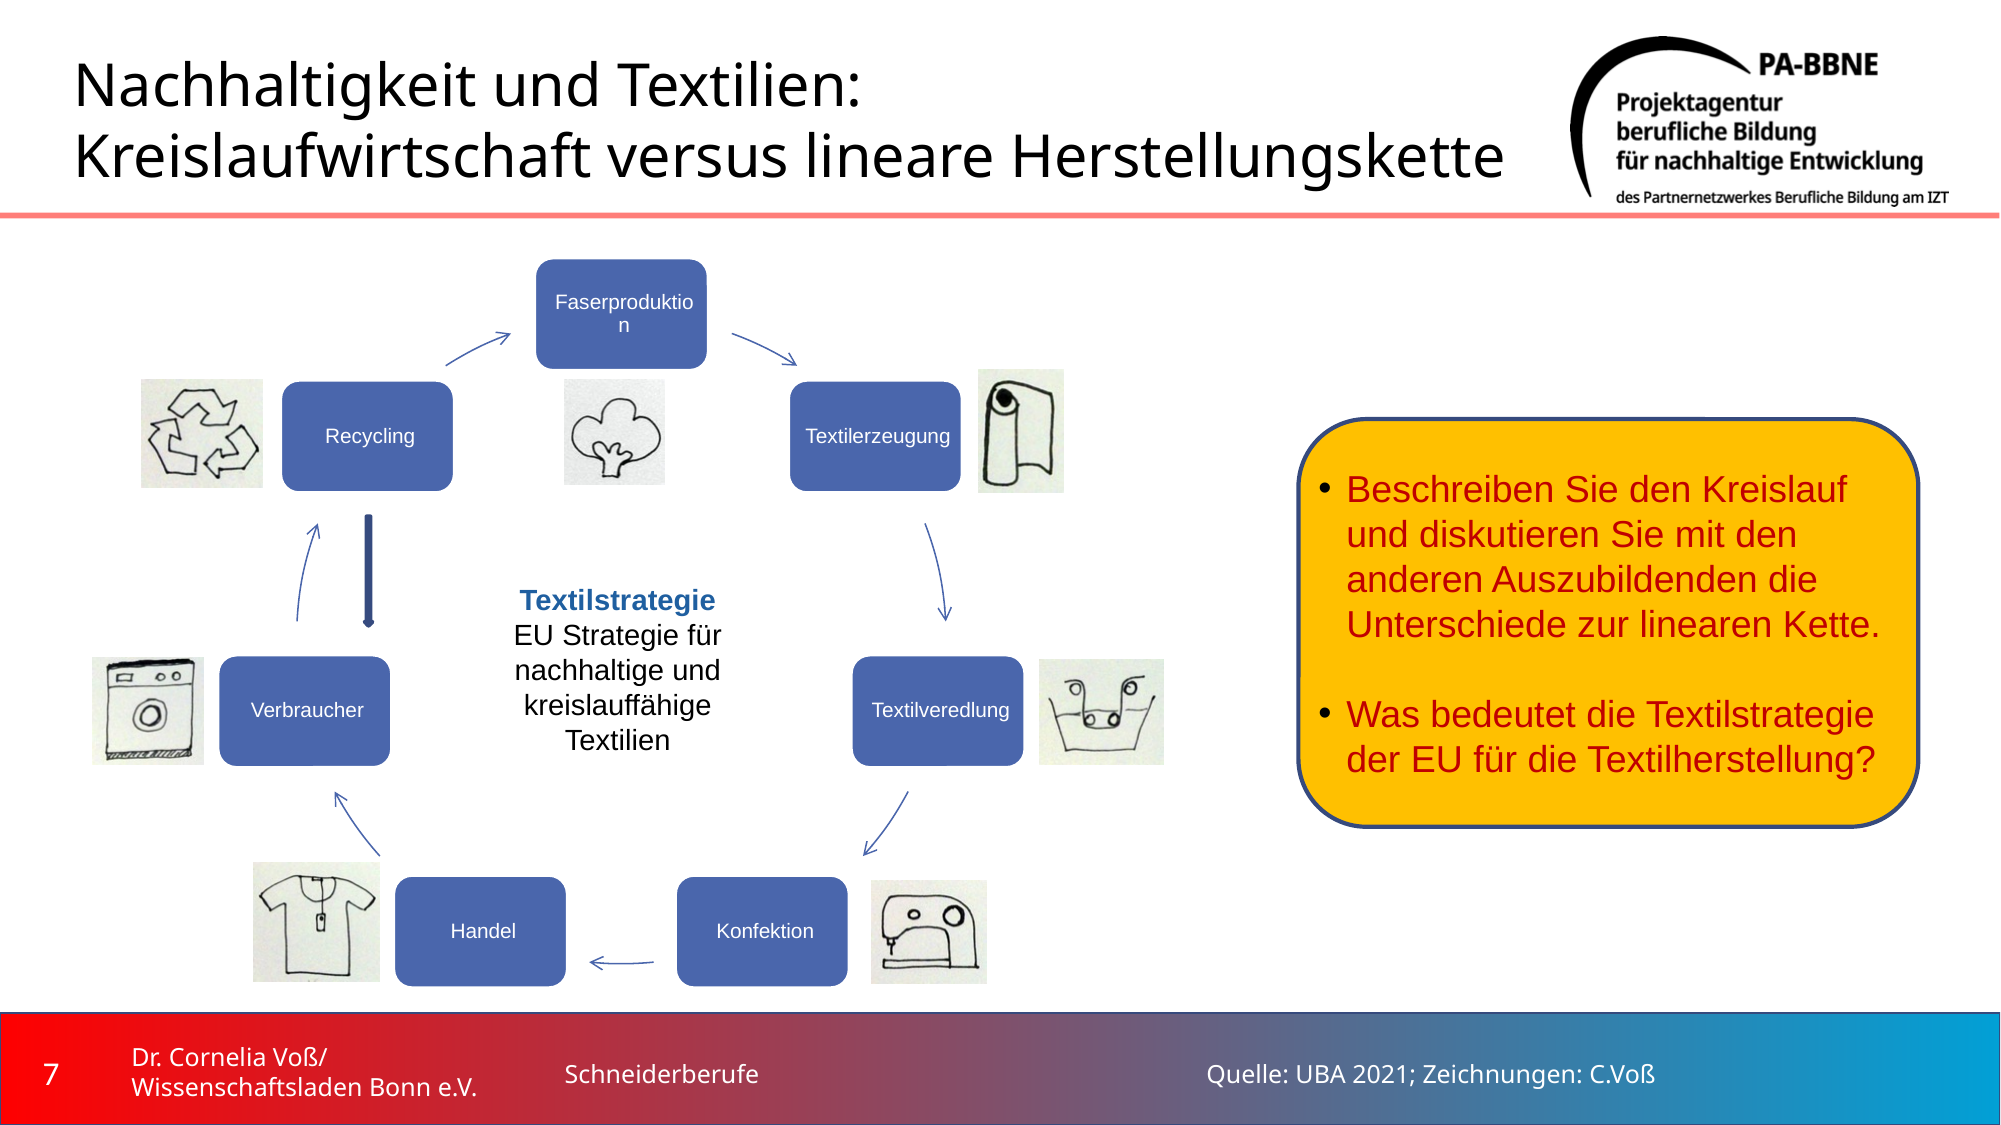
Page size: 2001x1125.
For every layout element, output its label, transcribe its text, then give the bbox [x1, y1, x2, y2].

picture [978, 369, 1064, 494]
picture [253, 862, 380, 982]
slide_number 7 [0, 1026, 102, 1118]
picture [91, 657, 204, 765]
picture [140, 378, 263, 488]
title Nachhaltigkeit und Textilien: Kreislaufwirtschaft versus lineare Herstellungskette [59, 29, 1536, 207]
picture [870, 880, 988, 984]
picture [564, 378, 665, 485]
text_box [17, 256, 1225, 989]
text_box Beschreiben Sie den Kreislauf und diskutieren Sie mit den anderen Auszubildenden die Unterschiede zur linearen Kette. Was bedeutet die Textilstrategie der EU für die Textilherstellung? [1298, 419, 1919, 827]
list Schneiderberufe [549, 1026, 1179, 1118]
footer Dr. Cornelia Voß/ Wissenschaftsladen Bonn e.V. [116, 1026, 534, 1118]
picture [1039, 659, 1164, 765]
list Quelle: UBA 2021; Zeichnungen: C.Voß [1191, 1026, 1949, 1118]
picture [1570, 36, 1949, 207]
